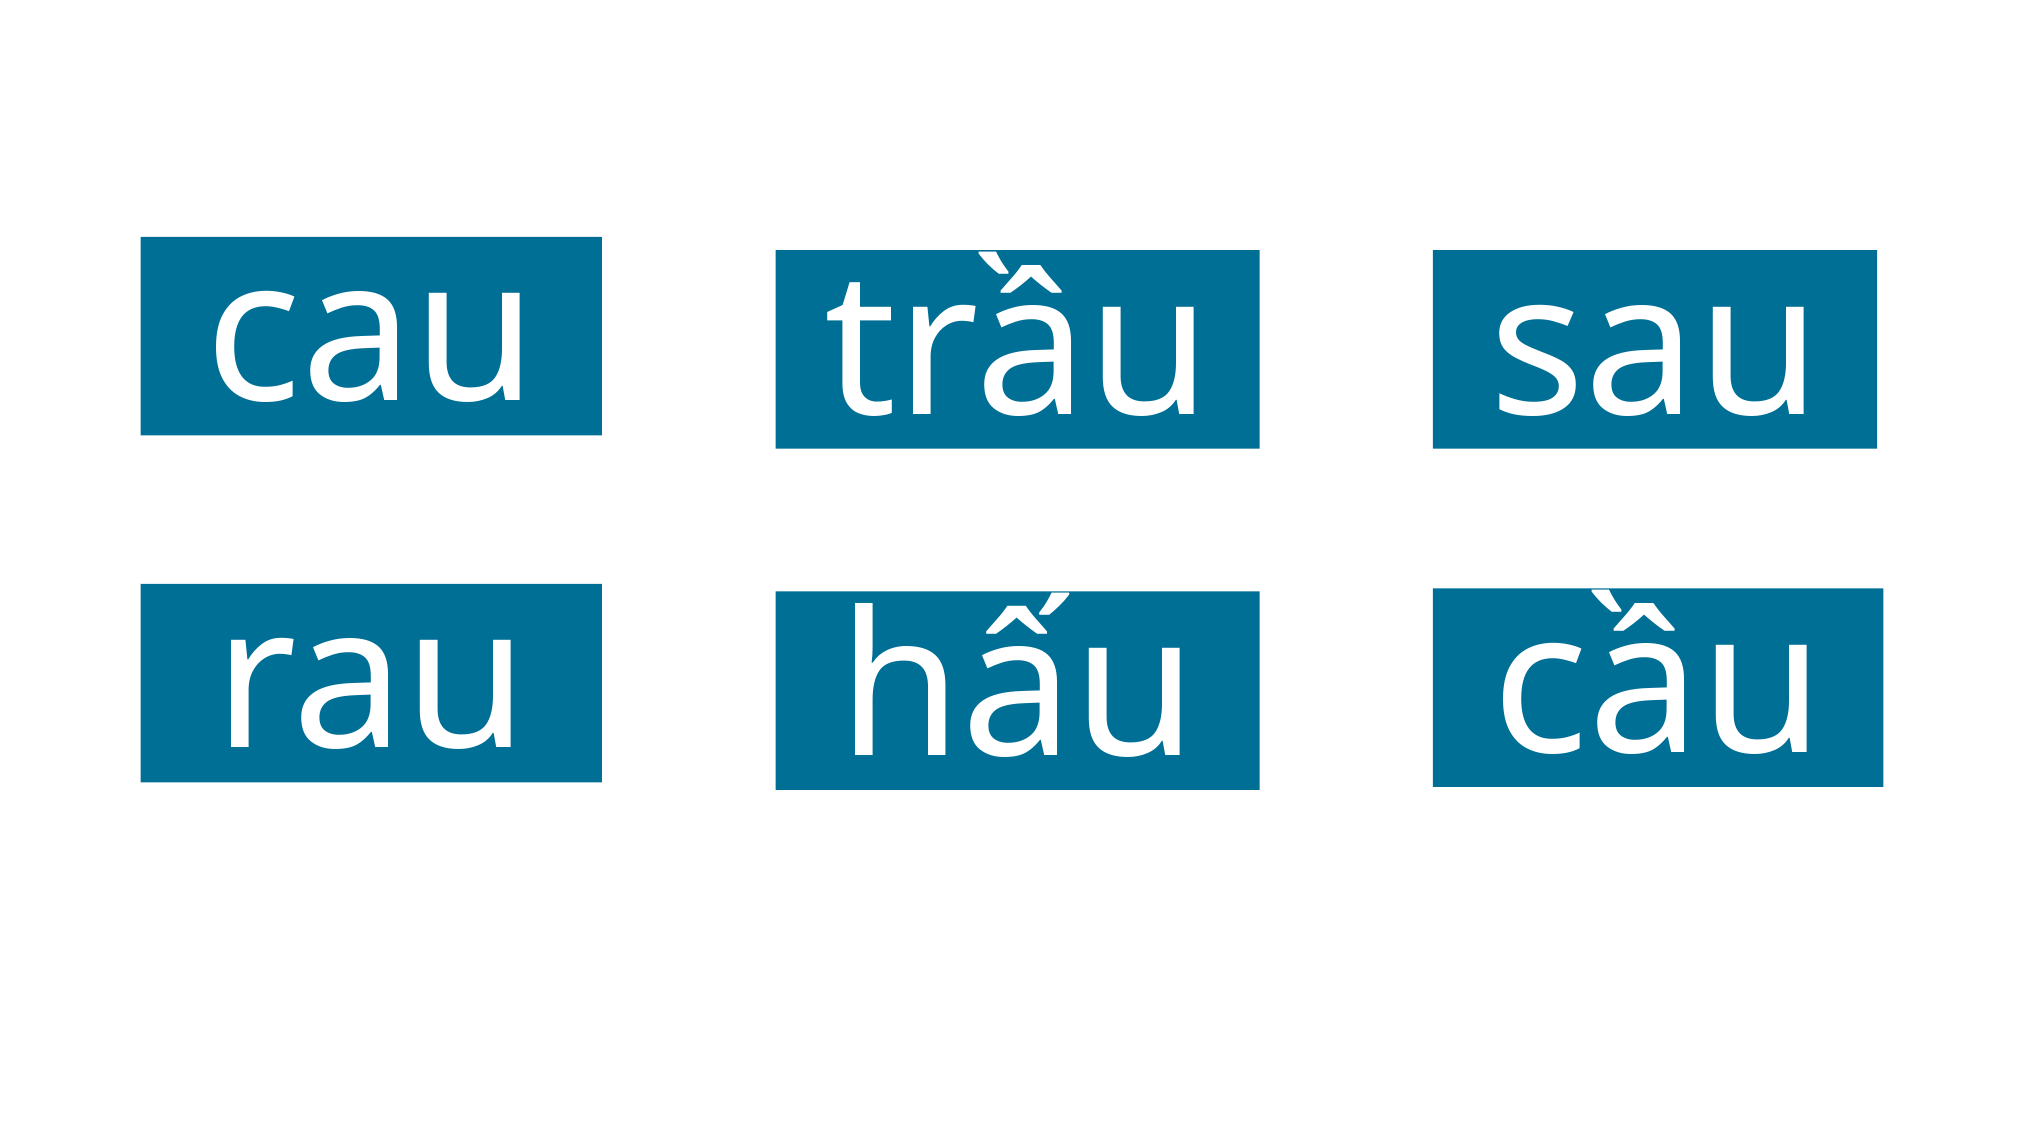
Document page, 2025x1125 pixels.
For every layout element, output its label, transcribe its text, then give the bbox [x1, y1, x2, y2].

text_box hấu [775, 591, 1260, 790]
text_box rau [140, 583, 602, 783]
text_box sau [1432, 250, 1878, 449]
text_box cau [140, 236, 602, 436]
text_box trầu [775, 250, 1260, 449]
text_box cầu [1432, 588, 1884, 787]
